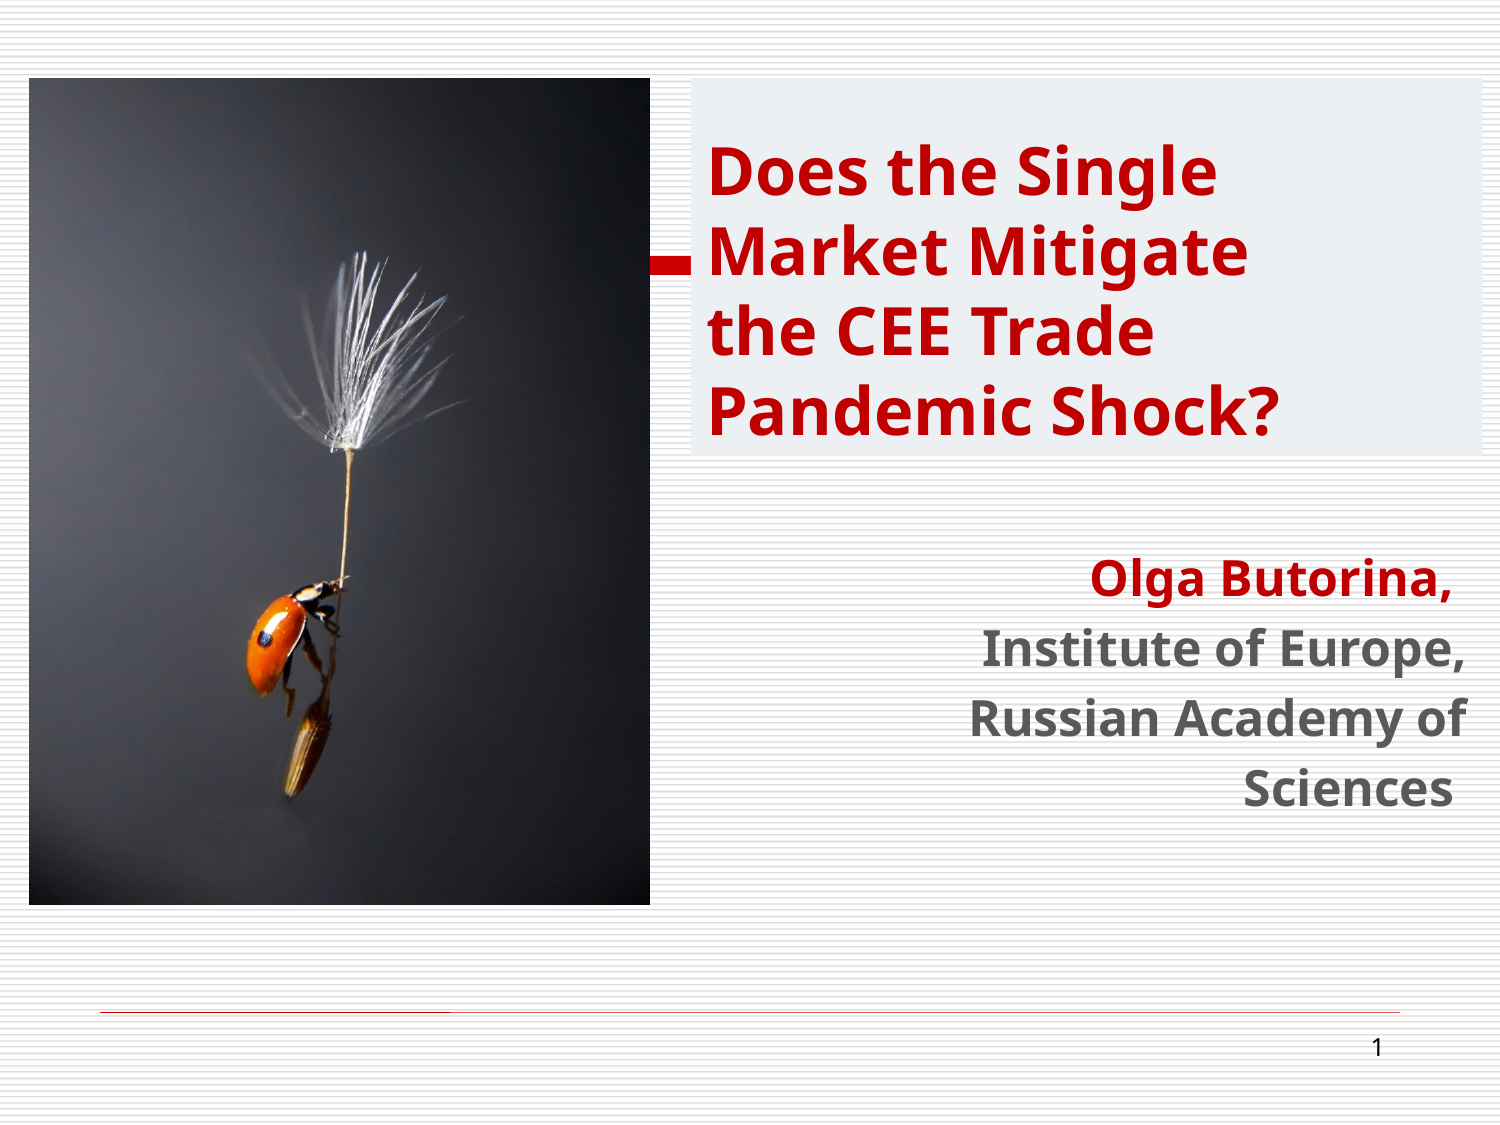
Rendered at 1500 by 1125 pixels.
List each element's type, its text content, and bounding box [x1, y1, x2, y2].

picture [0, 0, 1500, 1125]
list Olga Butorina, Institute of Europe, Russian Academy of Sciences [773, 528, 1483, 883]
slide_number 1 [1074, 1024, 1401, 1103]
title Does the Single Market Mitigate the CEE Trade Pandemic Shock? [690, 78, 1483, 457]
